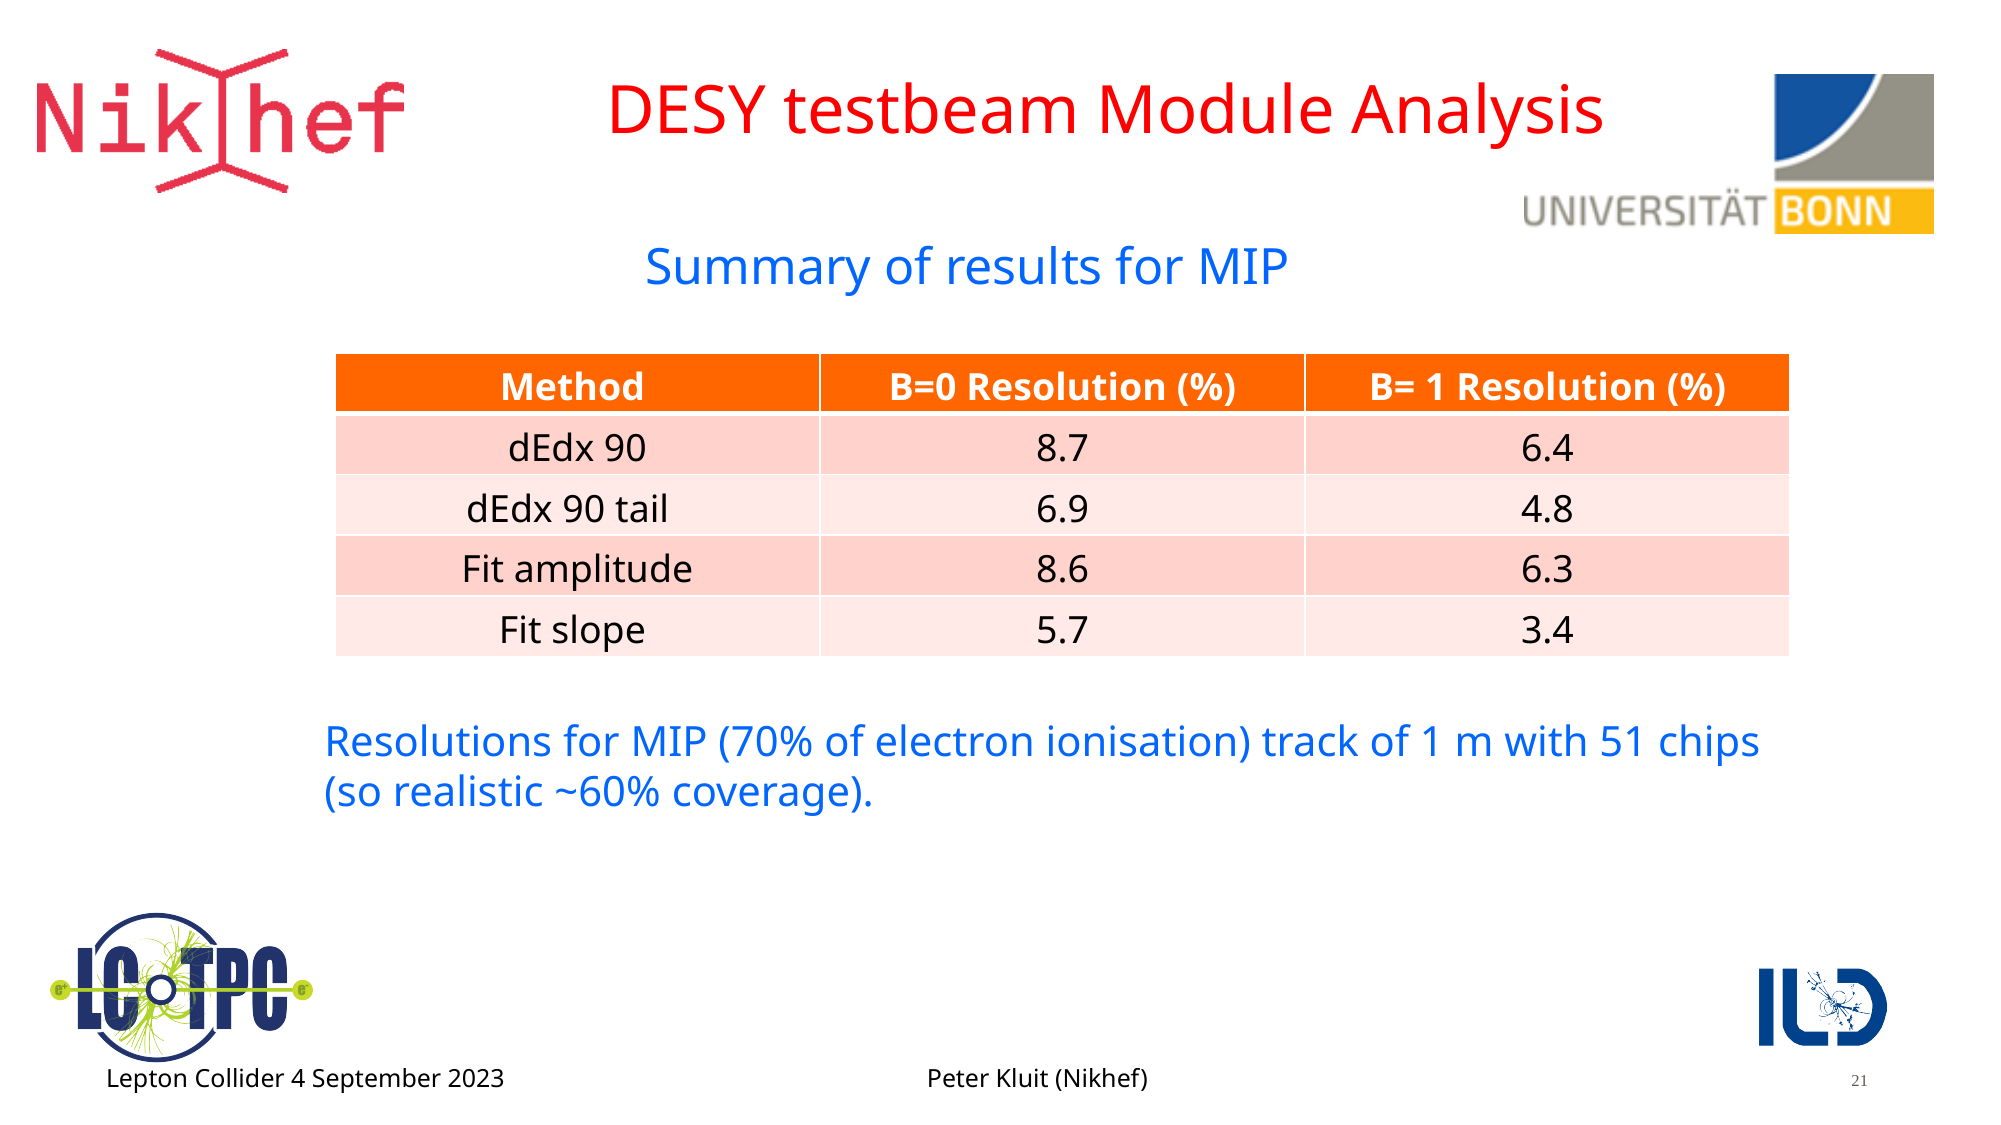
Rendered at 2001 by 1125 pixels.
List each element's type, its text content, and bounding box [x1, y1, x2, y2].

table_cell 3.4 [1306, 597, 1789, 656]
table_cell 5.7 [821, 597, 1304, 656]
picture [1733, 949, 1913, 1065]
table_cell 8.6 [821, 536, 1304, 595]
table_header B=0 Resolution (%) [821, 354, 1304, 411]
table_header B= 1 Resolution (%) [1306, 354, 1789, 411]
table_cell dEdx 90 tail [336, 475, 819, 534]
table_cell dEdx 90 [336, 416, 819, 474]
table_cell 6.9 [821, 475, 1304, 534]
text_box DESY testbeam Module Analysis [591, 59, 1622, 155]
picture [1524, 74, 1934, 234]
text_box Resolutions for MIP (70% of electron ionisation) track of 1 m with 51 chips (so realistic ~60% coverage). [309, 707, 1810, 822]
picture [37, 49, 404, 194]
table_cell Fit amplitude [336, 536, 819, 595]
table_cell 6.4 [1306, 416, 1789, 474]
text_box Summary of results for MIP [179, 226, 1756, 302]
table_header Method [336, 354, 819, 411]
table_cell 4.8 [1306, 475, 1789, 534]
table_cell Fit slope [336, 597, 819, 656]
table_cell 6.3 [1306, 536, 1789, 595]
table_cell 8.7 [821, 416, 1304, 474]
picture [49, 912, 313, 1063]
